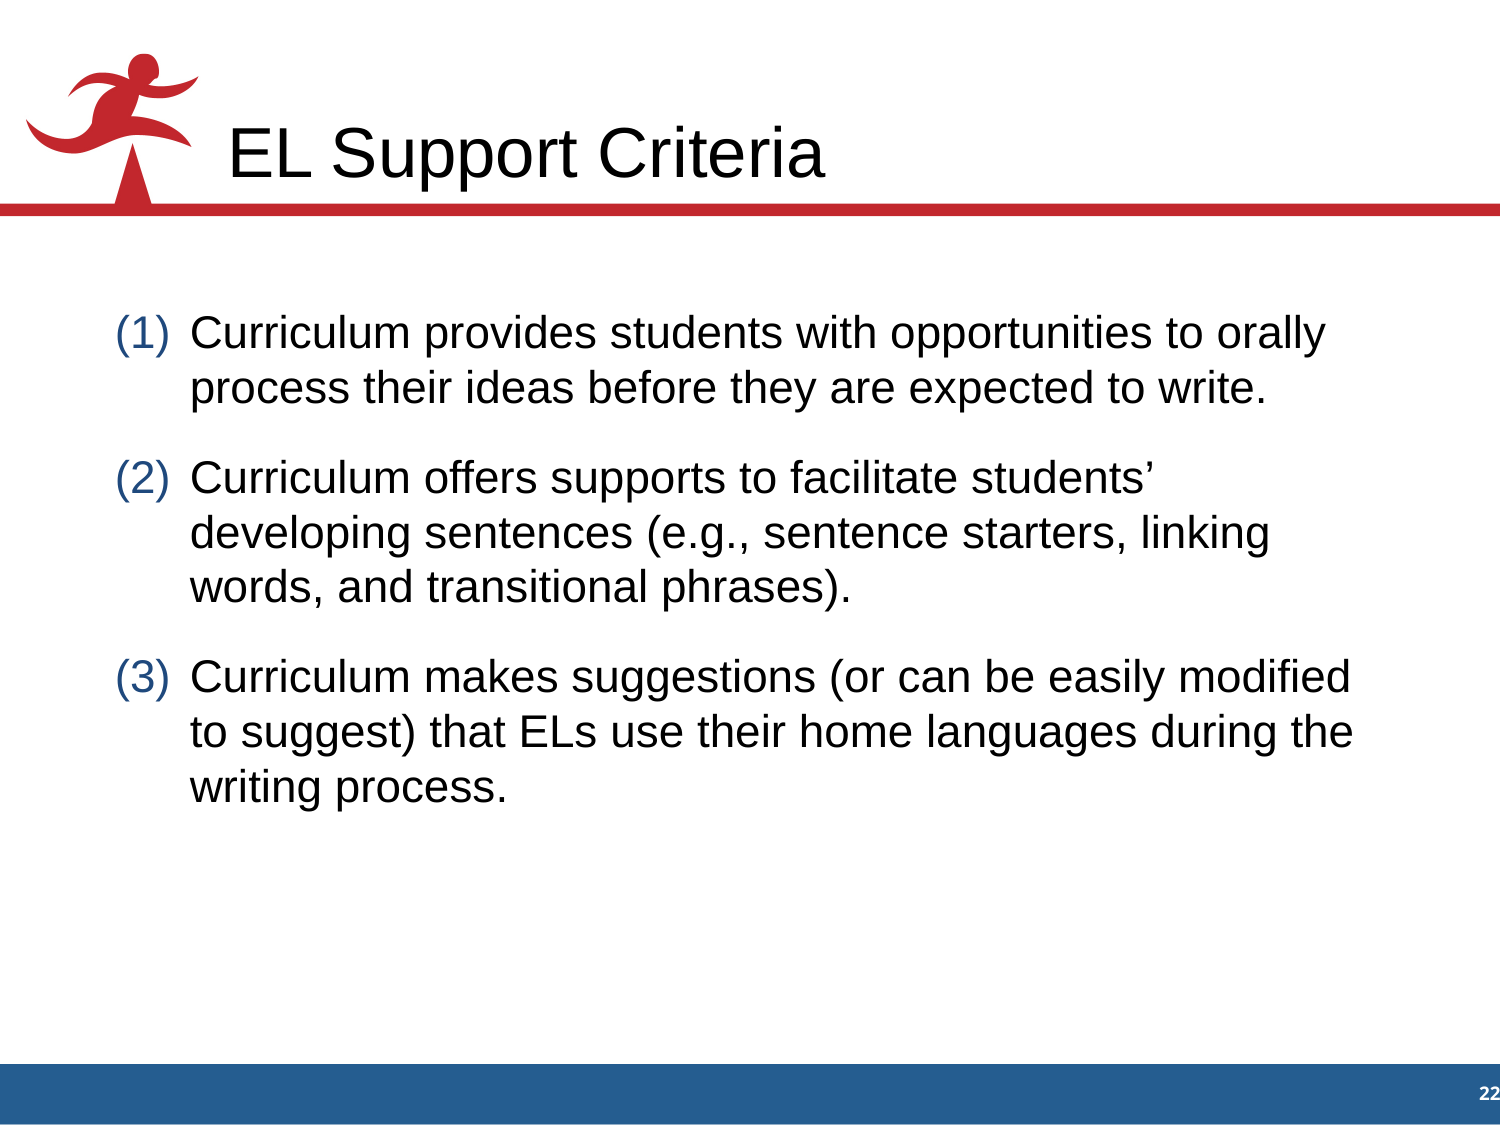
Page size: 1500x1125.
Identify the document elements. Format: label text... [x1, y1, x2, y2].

list Curriculum provides students with opportunities to orally process their ideas before they are expected to write. Curriculum offers supports to facilitate students’ developing sentences (e.g., sentence starters, linking words, and transitional phrases). Curriculum makes suggestions (or can be easily modified to suggest) that ELs use their home languages during the writing process. [99, 295, 1400, 1025]
picture [0, 0, 1500, 1125]
title EL Support Criteria [212, 50, 1375, 200]
